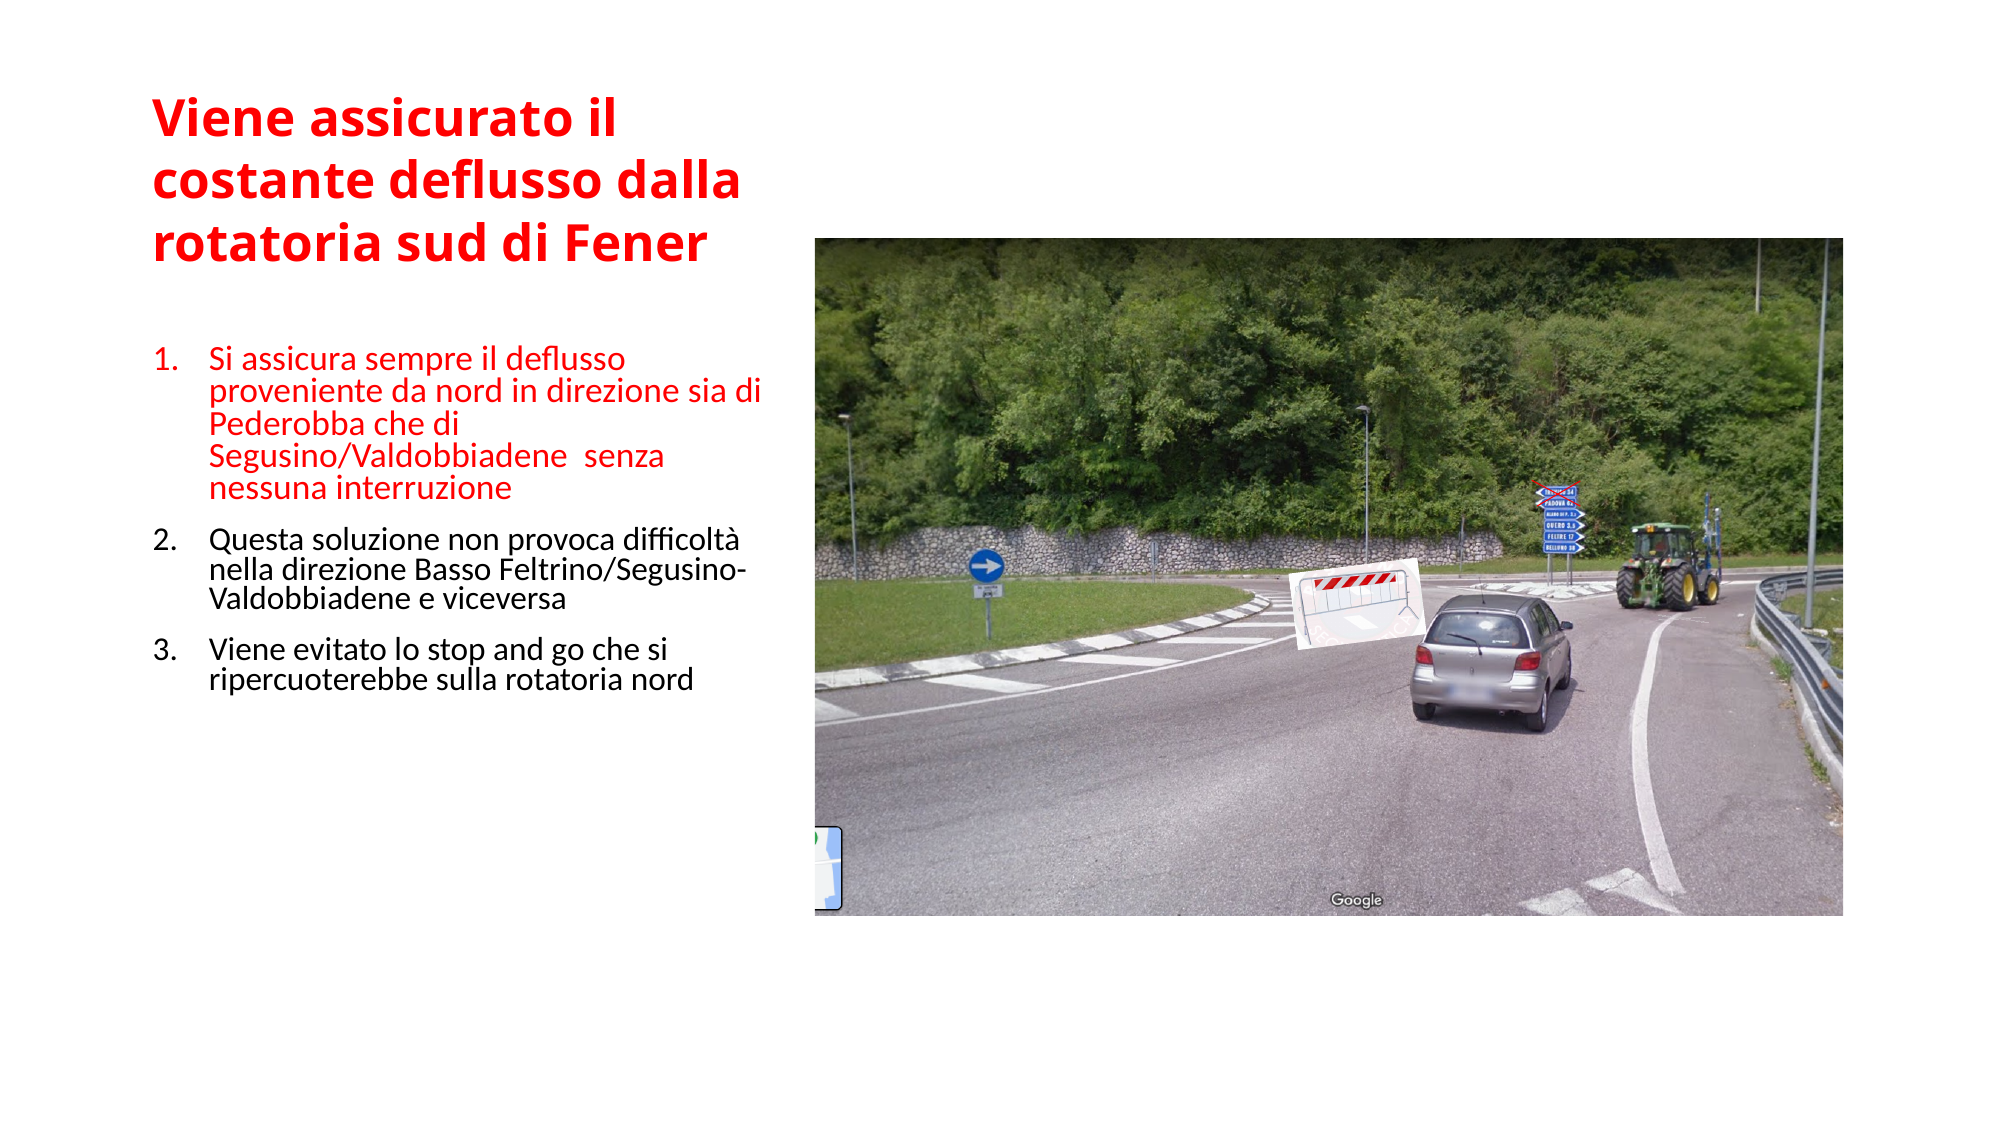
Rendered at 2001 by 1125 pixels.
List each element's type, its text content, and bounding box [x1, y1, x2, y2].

title Viene assicurato il costante deflusso dalla rotatoria sud di Fener [137, 75, 783, 282]
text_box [1531, 480, 1581, 506]
picture [814, 238, 1844, 916]
list Si assicura sempre il deflusso proveniente da nord in direzione sia di Pederobba che di Segusino/Valdobbiadene senza nessuna interruzione Questa soluzione non provoca difficoltà nella direzione Basso Feltrino/Segusino-Valdobbiadene e viceversa Viene evitato lo stop and go che si ripercuoterebbe sulla rotatoria nord [137, 337, 783, 963]
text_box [1537, 481, 1581, 507]
